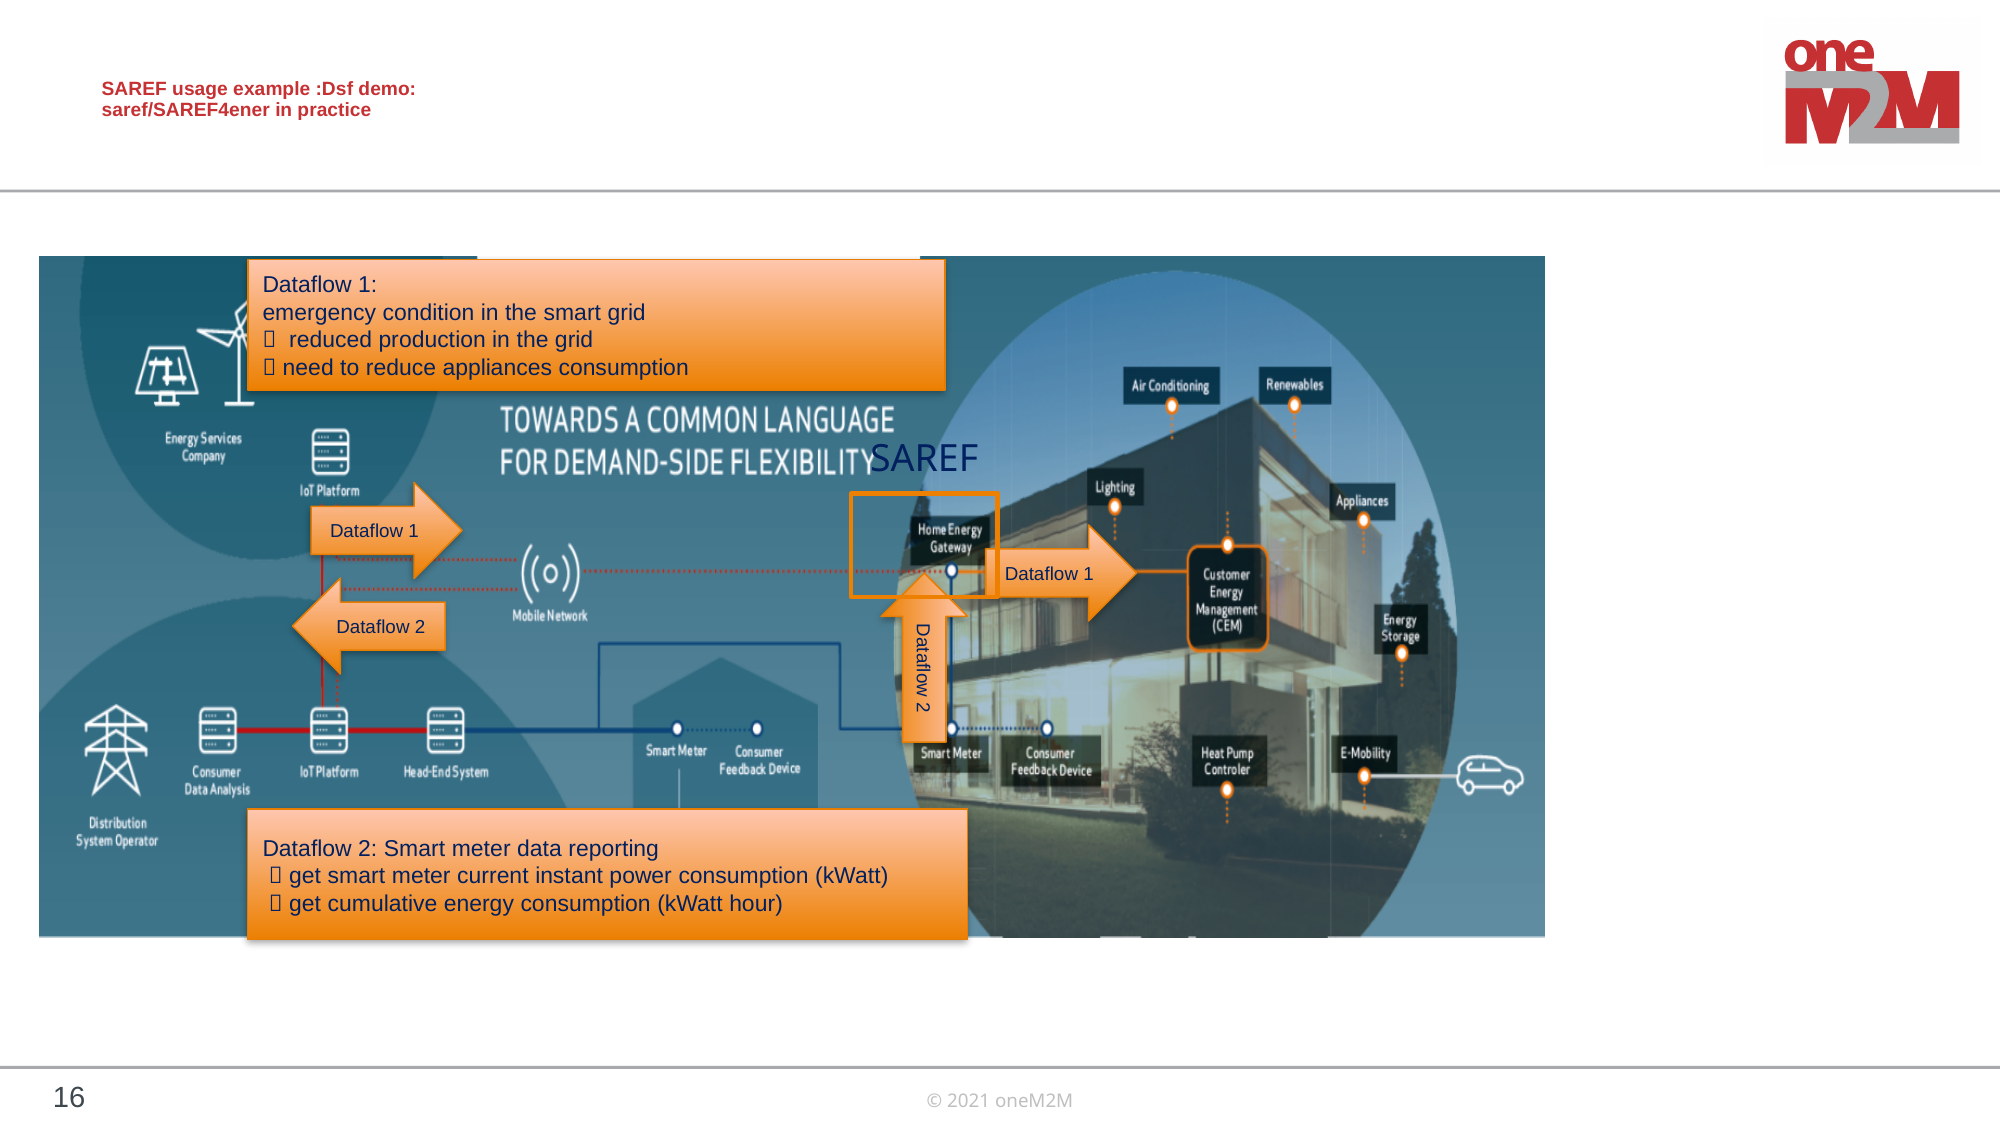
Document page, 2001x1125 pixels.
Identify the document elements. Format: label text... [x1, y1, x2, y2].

title SAREF usage example :Dsf demo: saref/SAREF4ener in practice [86, 70, 1937, 129]
picture [1763, 17, 1981, 166]
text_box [39, 256, 1545, 940]
